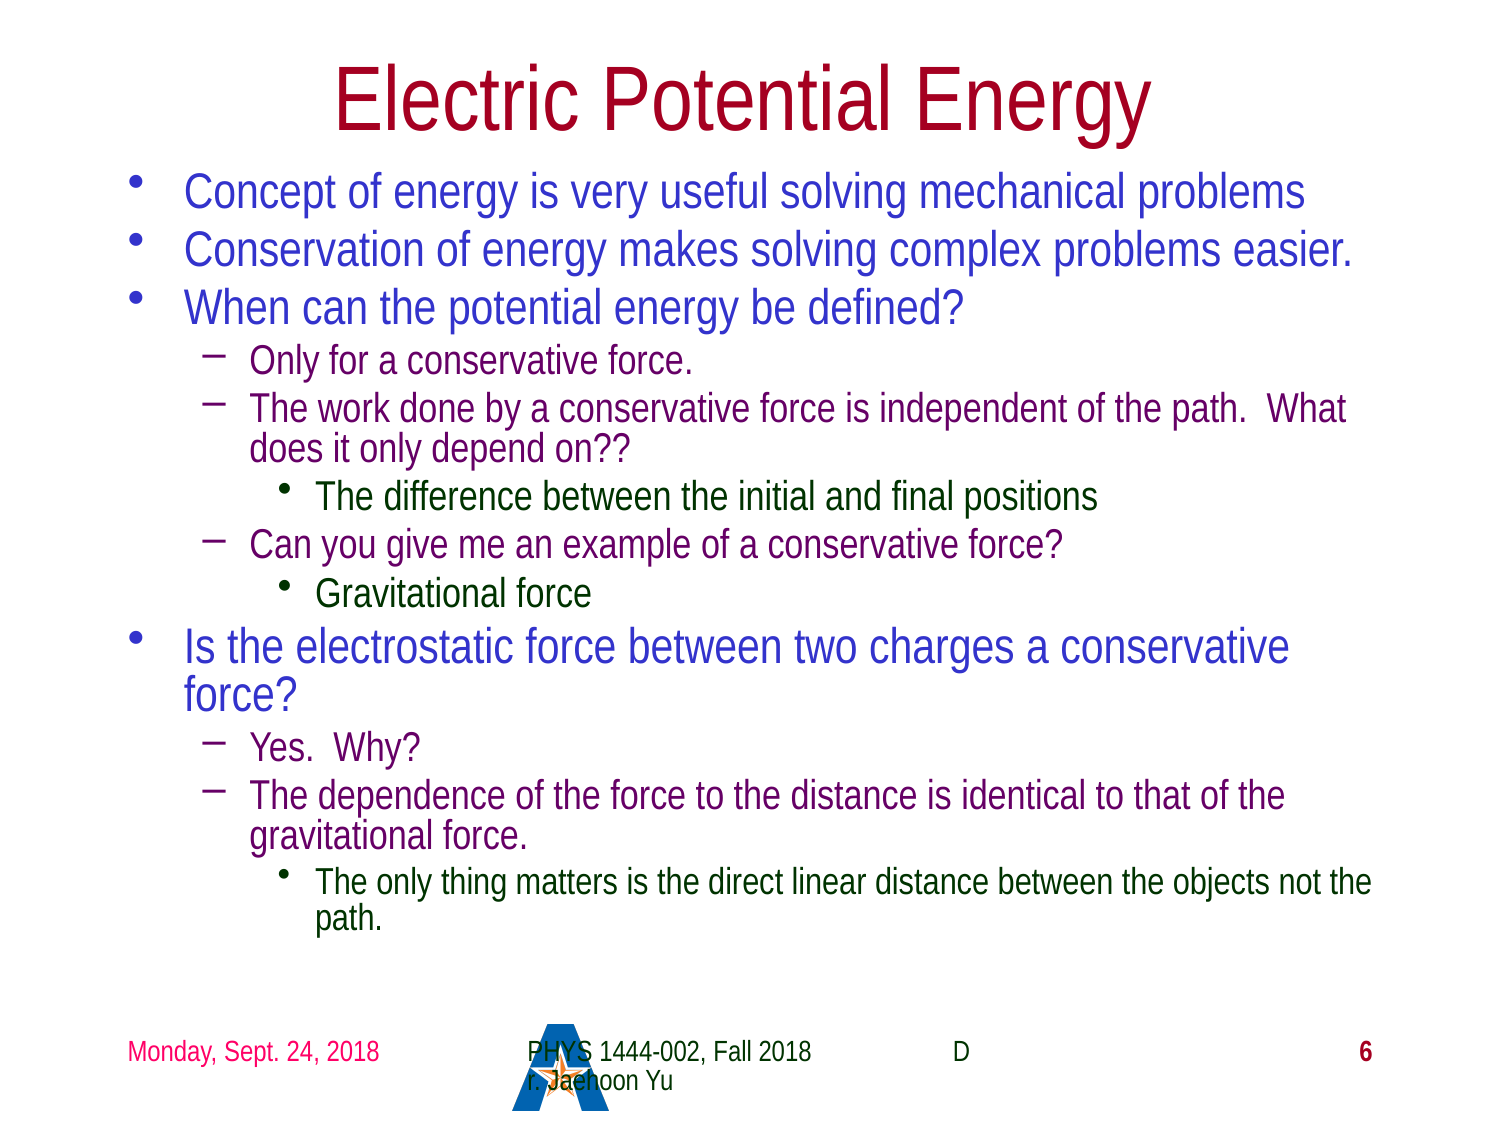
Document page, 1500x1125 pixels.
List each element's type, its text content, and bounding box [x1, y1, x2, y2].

picture [512, 1101, 609, 1111]
title Electric Potential Energy [149, 37, 1338, 151]
list Concept of energy is very useful solving mechanical problems Conservation of energy makes solving complex problems easier. When can the potential energy be defined? Only for a conservative force. The work done by a conservative force is independent of the path. What does it only depend on?? The difference between the initial and final positions Can you give me an example of a conservative force? Gravitational force Is the electrostatic force between two charges a conservative force? Yes. Why? The dependence of the force to the distance is identical to that of the gravitational force. The only thing matters is the direct linear distance between the objects not the path. [112, 162, 1426, 988]
slide_number 6 [1074, 1024, 1388, 1101]
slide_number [112, 1024, 426, 1101]
footer PHYS 1444-002, Fall 2018 Dr. Jaehoon Yu [512, 1024, 988, 1101]
